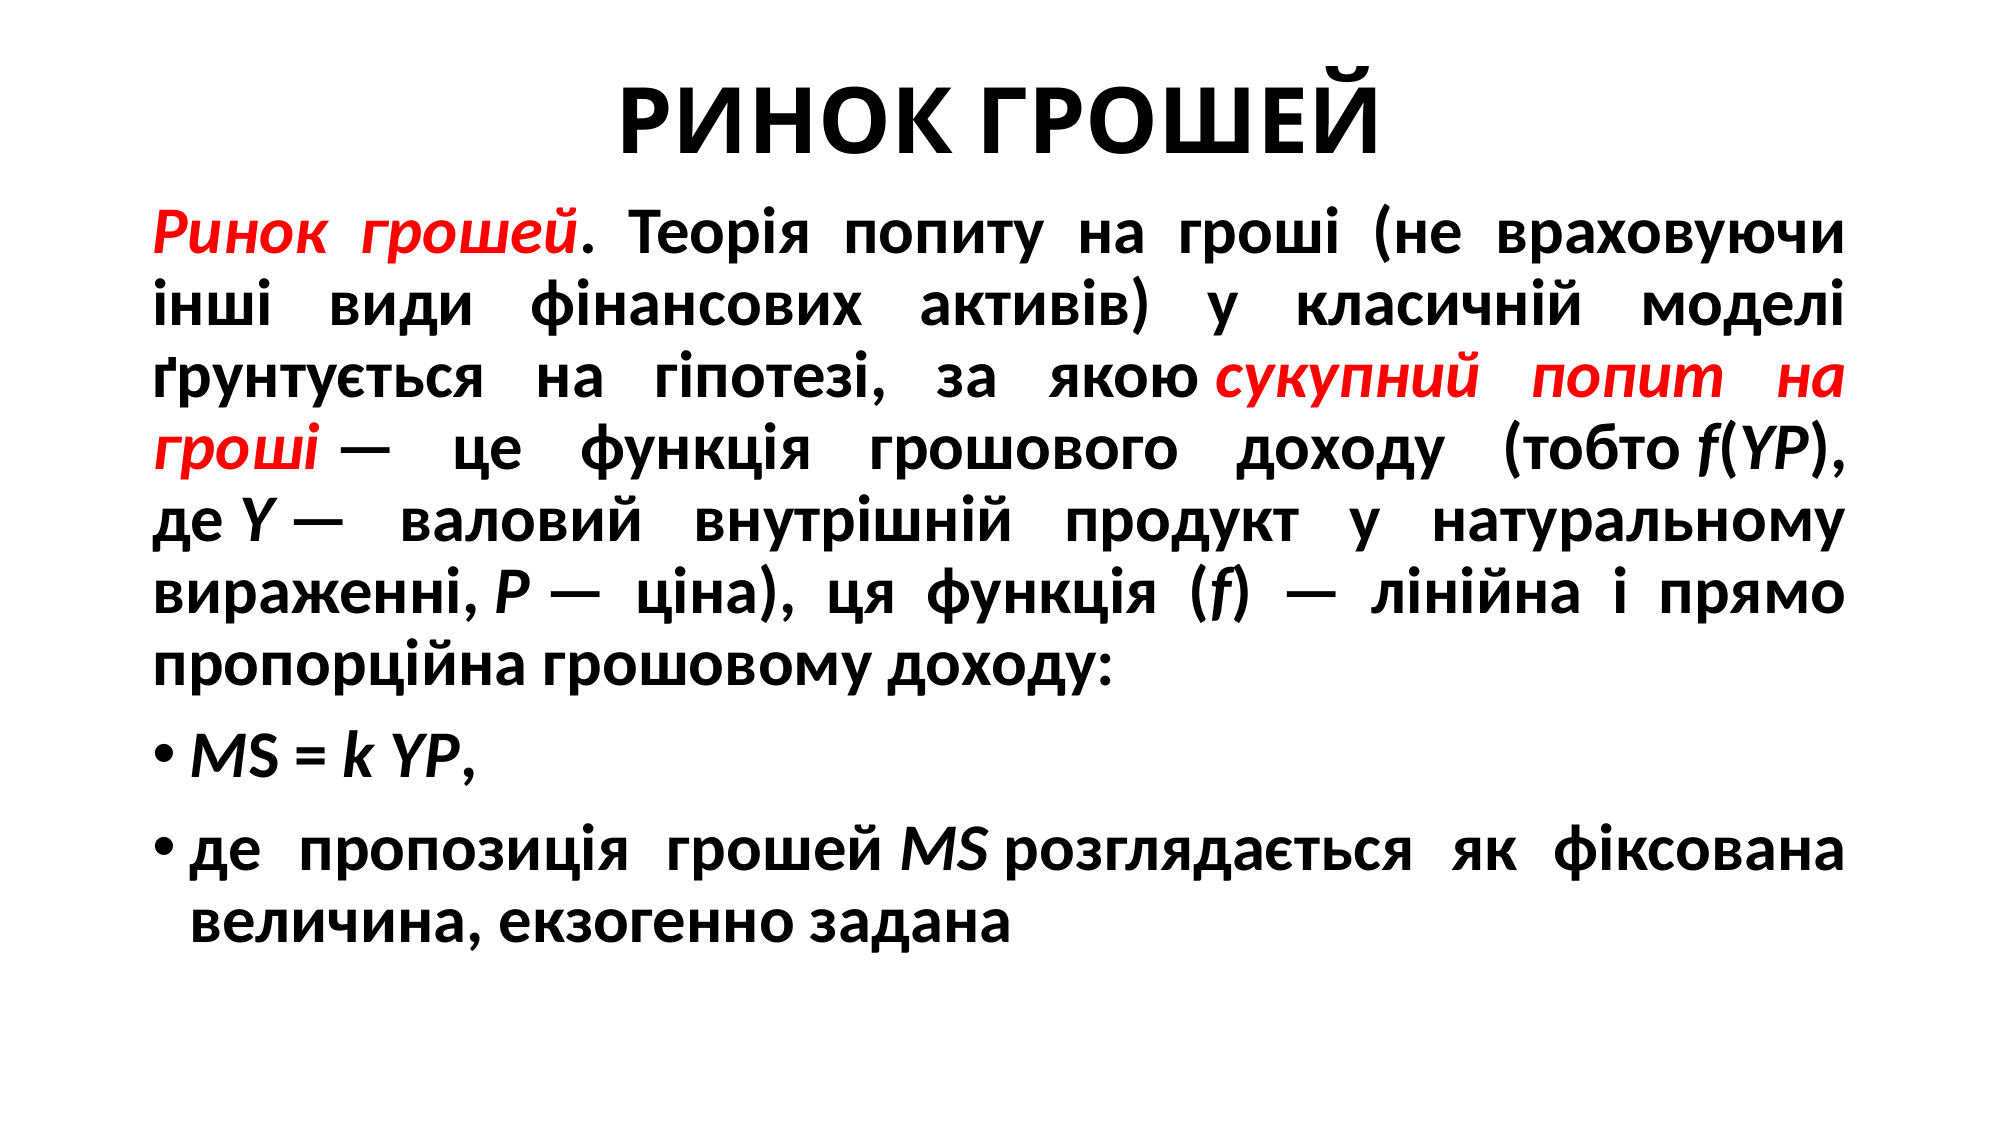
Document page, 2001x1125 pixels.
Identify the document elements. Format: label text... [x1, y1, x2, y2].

list Ринок грошей. Теорія попиту на гроші (не враховуючи інші види фінансових активів) у класичній моделі ґрунтується на гіпотезі, за якою сукупний попит на гроші — це функція грошового доходу (тобто f(YP), де Y — валовий внутрішній продукт у натуральному вираженні, P — ціна), ця функція (f) — лінійна і прямо пропорційна грошовому доходу: MS = k YP, де пропозиція грошей MS розглядається як фіксована величина, екзогенно задана [137, 188, 1863, 1014]
title РИНОК ГРОШЕЙ [137, 59, 1863, 188]
